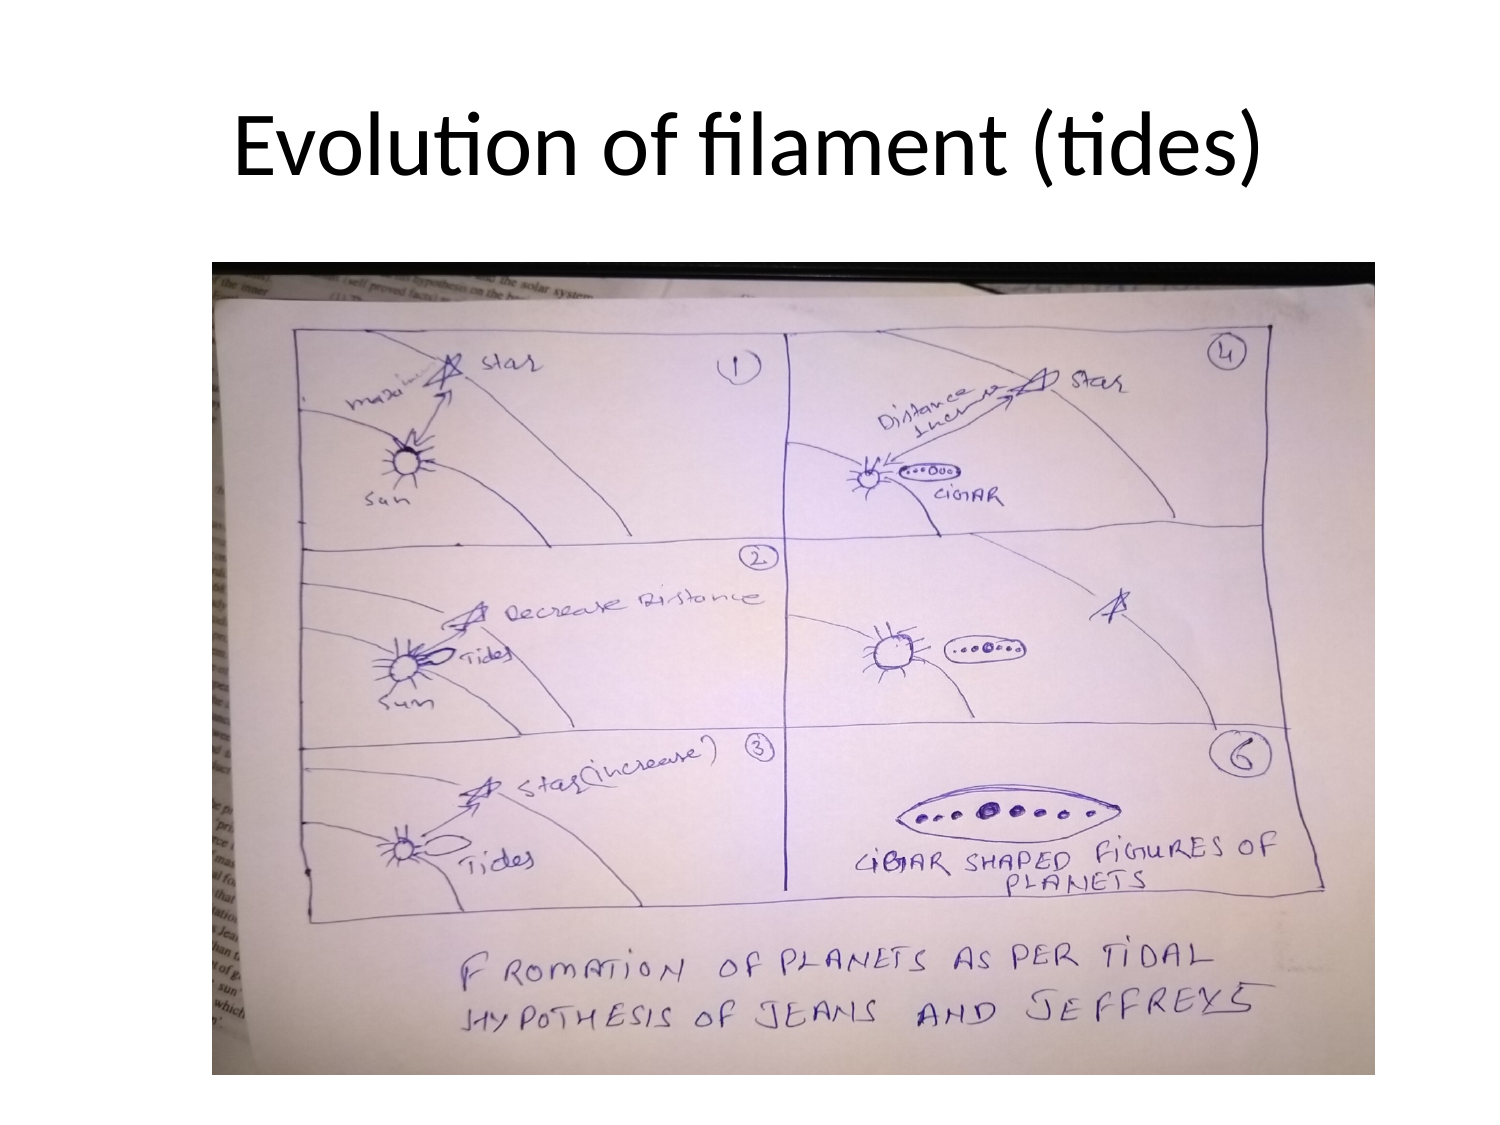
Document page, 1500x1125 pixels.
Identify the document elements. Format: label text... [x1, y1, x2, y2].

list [212, 262, 1376, 1076]
title Evolution of filament (tides) [75, 45, 1425, 233]
